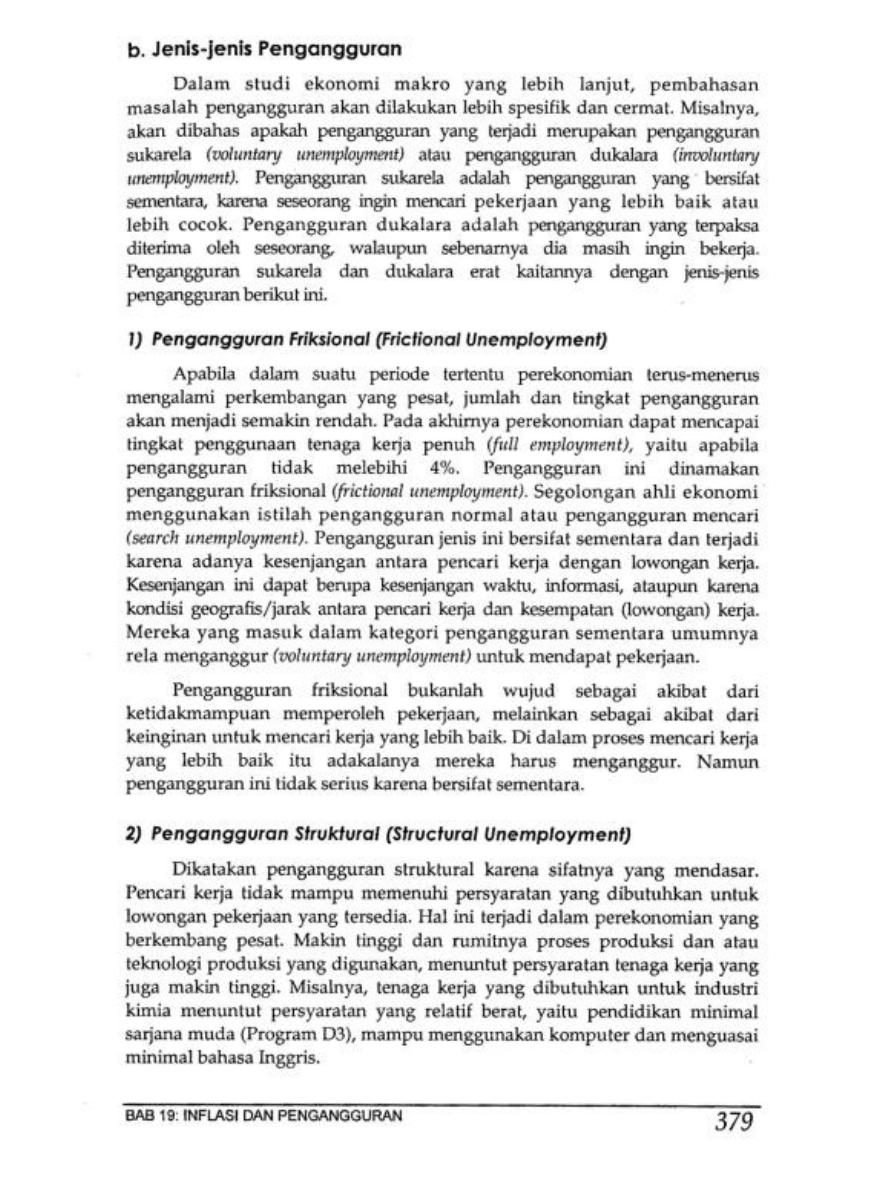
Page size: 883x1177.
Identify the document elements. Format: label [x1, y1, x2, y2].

picture [69, 0, 813, 1176]
